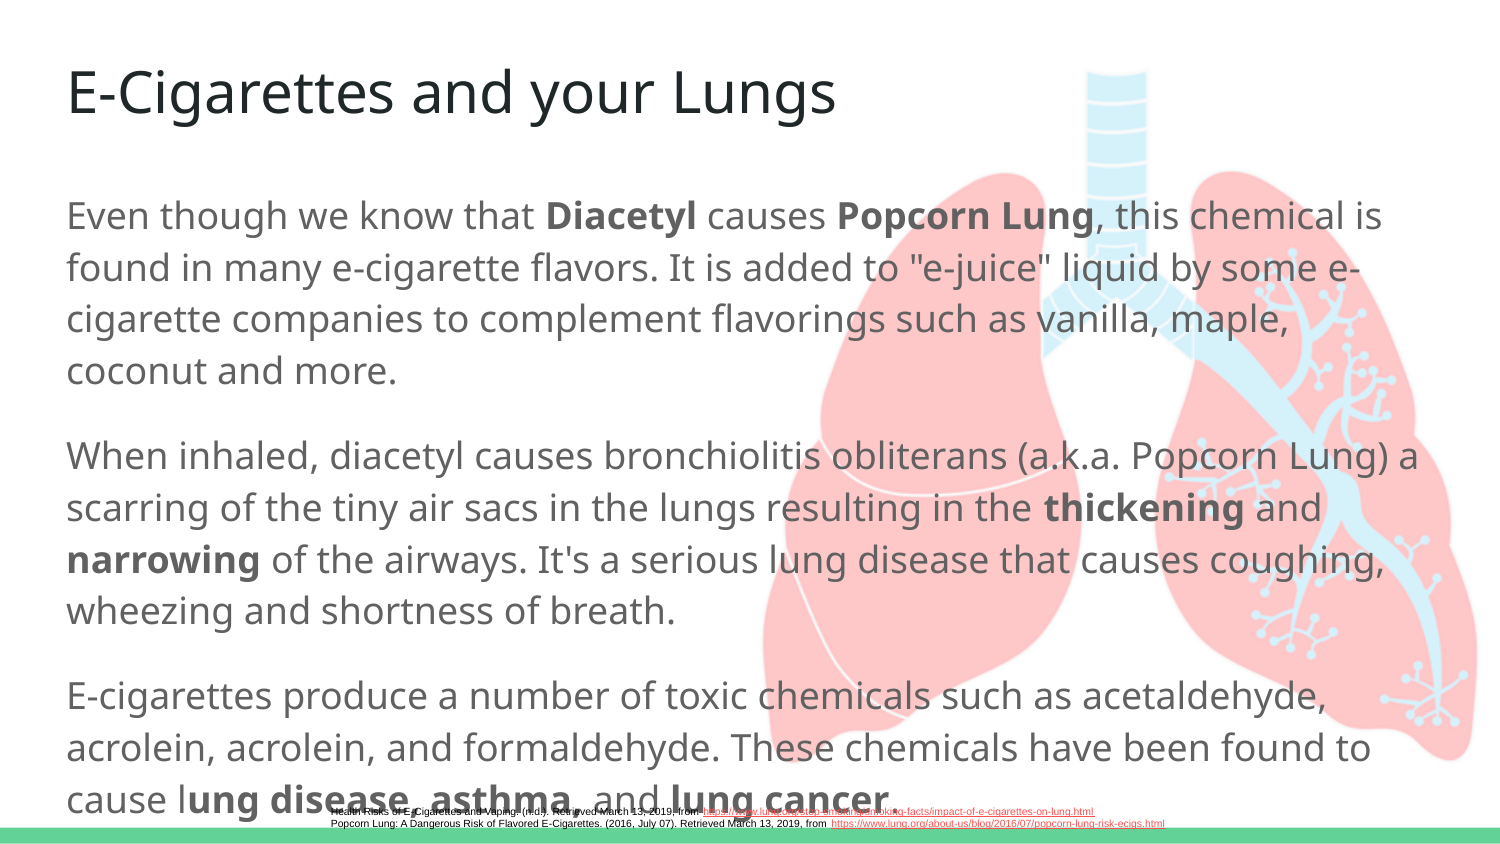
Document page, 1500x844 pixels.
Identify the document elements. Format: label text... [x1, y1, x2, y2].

picture [724, 53, 1500, 790]
list Even though we know that Diacetyl causes Popcorn Lung, this chemical is found in many e-cigarette flavors. It is added to "e-juice" liquid by some e-cigarette companies to complement flavorings such as vanilla, maple, coconut and more. When inhaled, diacetyl causes bronchiolitis obliterans (a.k.a. Popcorn Lung) a scarring of the tiny air sacs in the lungs resulting in the thickening and narrowing of the airways. It's a serious lung disease that causes coughing, wheezing and shortness of breath. E-cigarettes produce a number of toxic chemicals such as acetaldehyde, acrolein, acrolein, and formaldehyde. These chemicals have been found to cause lung disease, asthma, and lung cancer. [51, 170, 719, 731]
title E-Cigarettes and your Lungs [51, 40, 1449, 135]
text_box Health Risks of E-Cigarettes and Vaping. (n.d.). Retrieved March 13, 2019, from https://www.lung.org/stop-smoking/smoking-facts/impact-of-e-cigarettes-on-lung.html Popcorn Lung: A Dangerous Risk of Flavored E-Cigarettes. (2016, July 07). Retrieved March 13, 2019, from https://www.lung.org/about-us/blog/2016/07/popcorn-lung-risk-ecigs.html [315, 789, 1185, 844]
